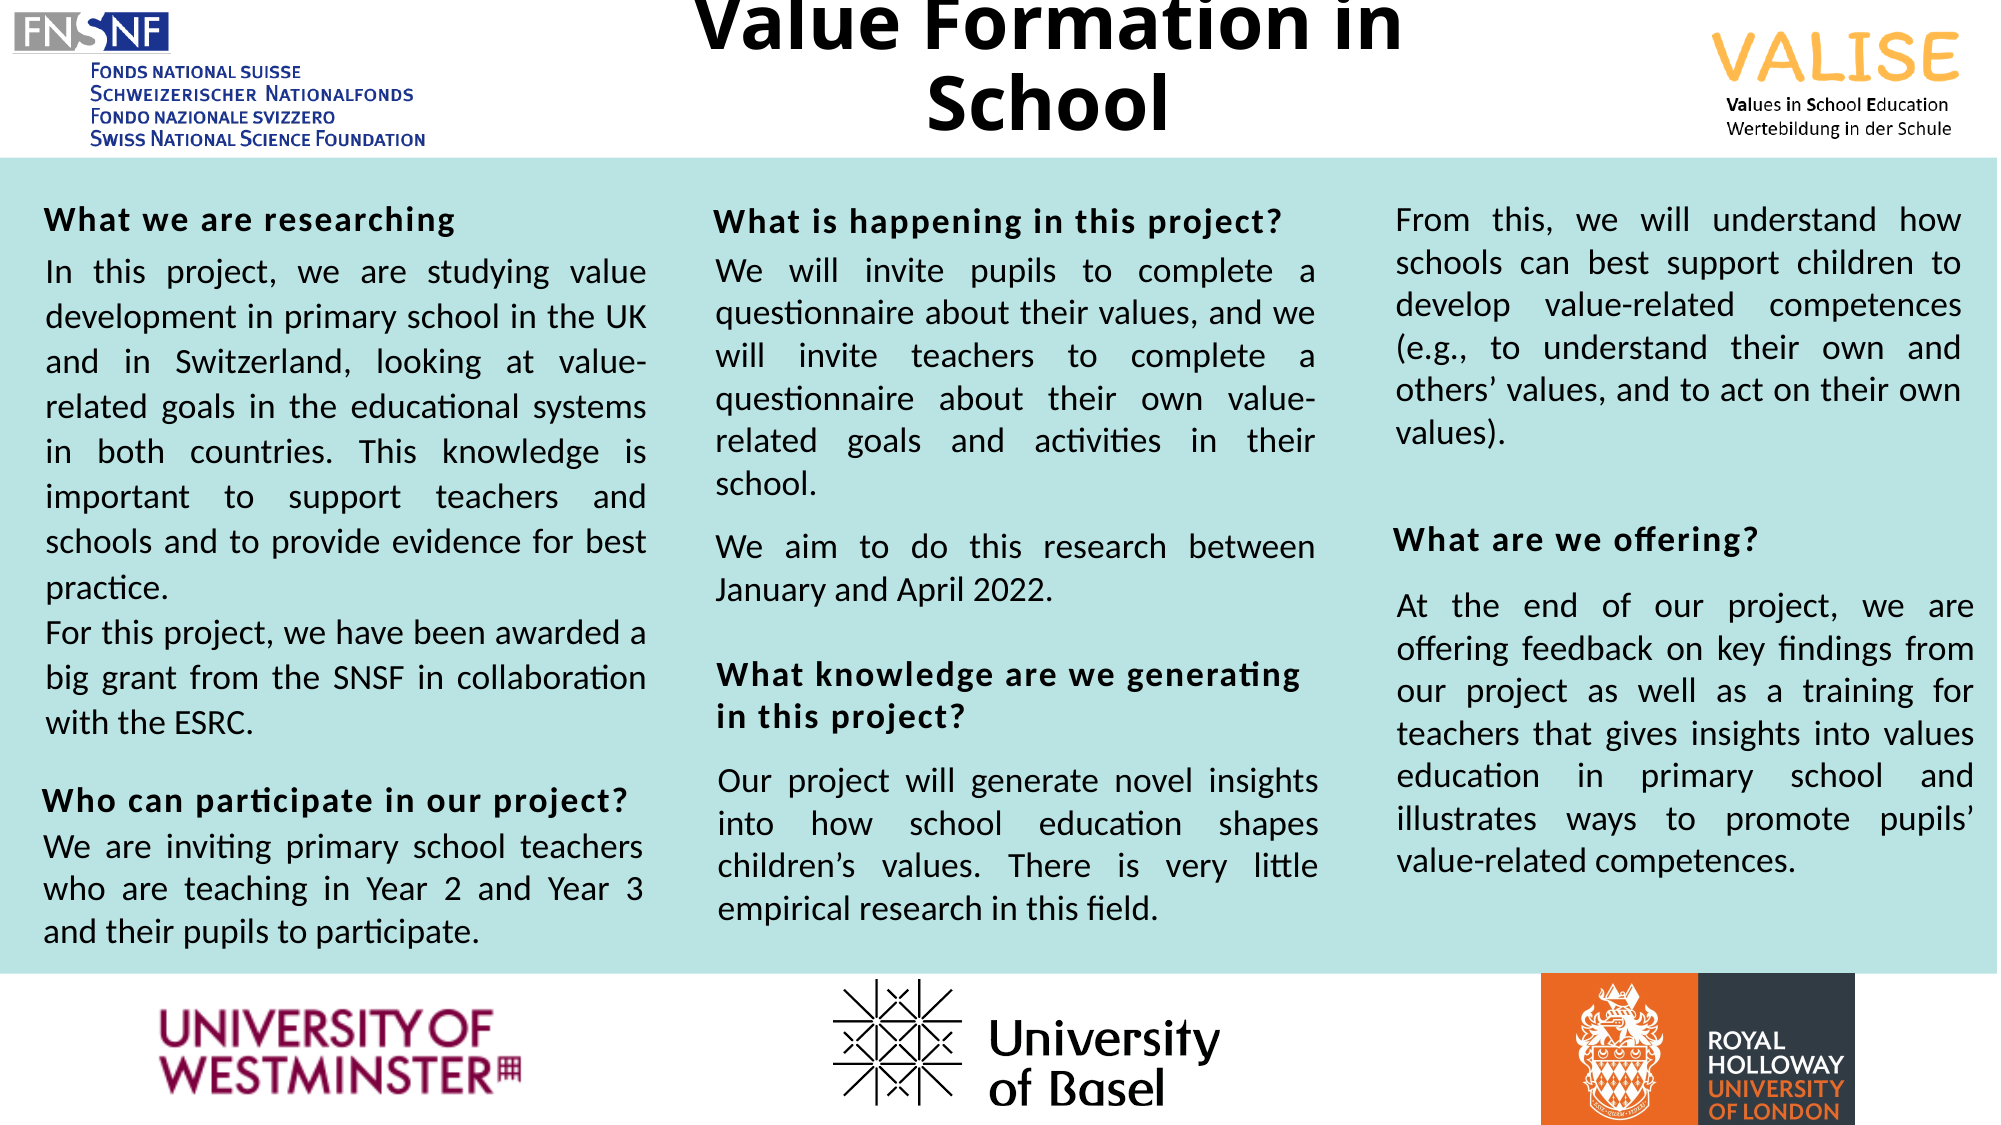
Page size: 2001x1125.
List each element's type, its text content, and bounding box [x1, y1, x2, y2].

text_box [0, 157, 1998, 975]
text_box What knowledge are we generating in this project? [699, 643, 1320, 744]
list What we are researching [0, 181, 536, 248]
text_box Who can participate in our project? [17, 703, 654, 828]
text_box From this, we will understand how schools can best support children to develop value-related competences (e.g., to understand their own and others’ values, and to act on their own values). [1380, 188, 1978, 459]
picture [833, 979, 1220, 1106]
picture [10, 8, 428, 148]
text_box At the end of our project, we are offering feedback on key findings from our project as well as a training for teachers that gives insights into values education in primary school and illustrates ways to promote pupils’ value-related competences. [1381, 574, 1991, 888]
text_box What are we offering? [1278, 441, 1875, 566]
text_box We are inviting primary school teachers who are teaching in Year 2 and Year 3 and their pupils to participate. [28, 815, 660, 960]
text_box In this project, we are studying value development in primary school in the UK and in Switzerland, looking at value-related goals in the educational systems in both countries. This knowledge is important to support teachers and schools and to provide evidence for best practice. For this project, we have been awarded a big grant from the SNSF in collaboration with the ESRC. [30, 238, 663, 749]
picture [109, 903, 579, 1125]
list We will invite pupils to complete a questionnaire about their values, and we will invite teachers to complete a questionnaire about their own value-related goals and activities in their school. We aim to do this research between January and April 2022. [700, 239, 1332, 813]
picture [1700, 16, 1971, 152]
text_box What is happening in this project? [680, 166, 1316, 248]
picture [1541, 973, 1855, 1125]
text_box Our project will generate novel insights into how school education shapes children’s values. There is very little empirical research in this field. [702, 750, 1335, 935]
title Value Formation in School [585, 38, 1513, 94]
